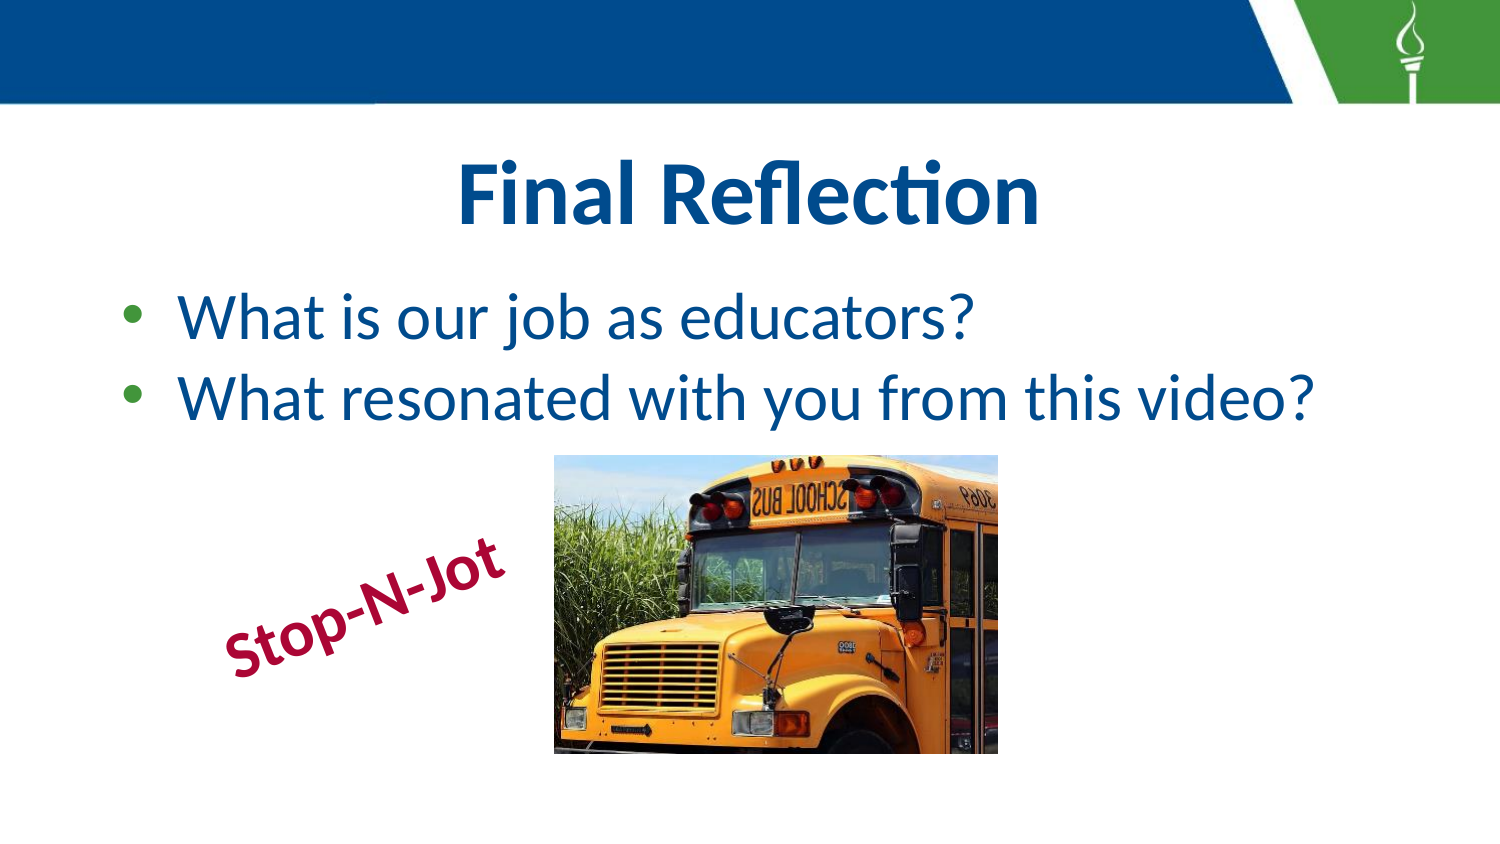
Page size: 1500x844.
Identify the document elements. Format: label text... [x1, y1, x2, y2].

picture [0, 0, 1500, 844]
list What is our job as educators? What resonated with you from this video? [87, 265, 1413, 754]
title Final Reflection [87, 121, 1413, 254]
text_box Stop-N-Jot [192, 469, 549, 713]
